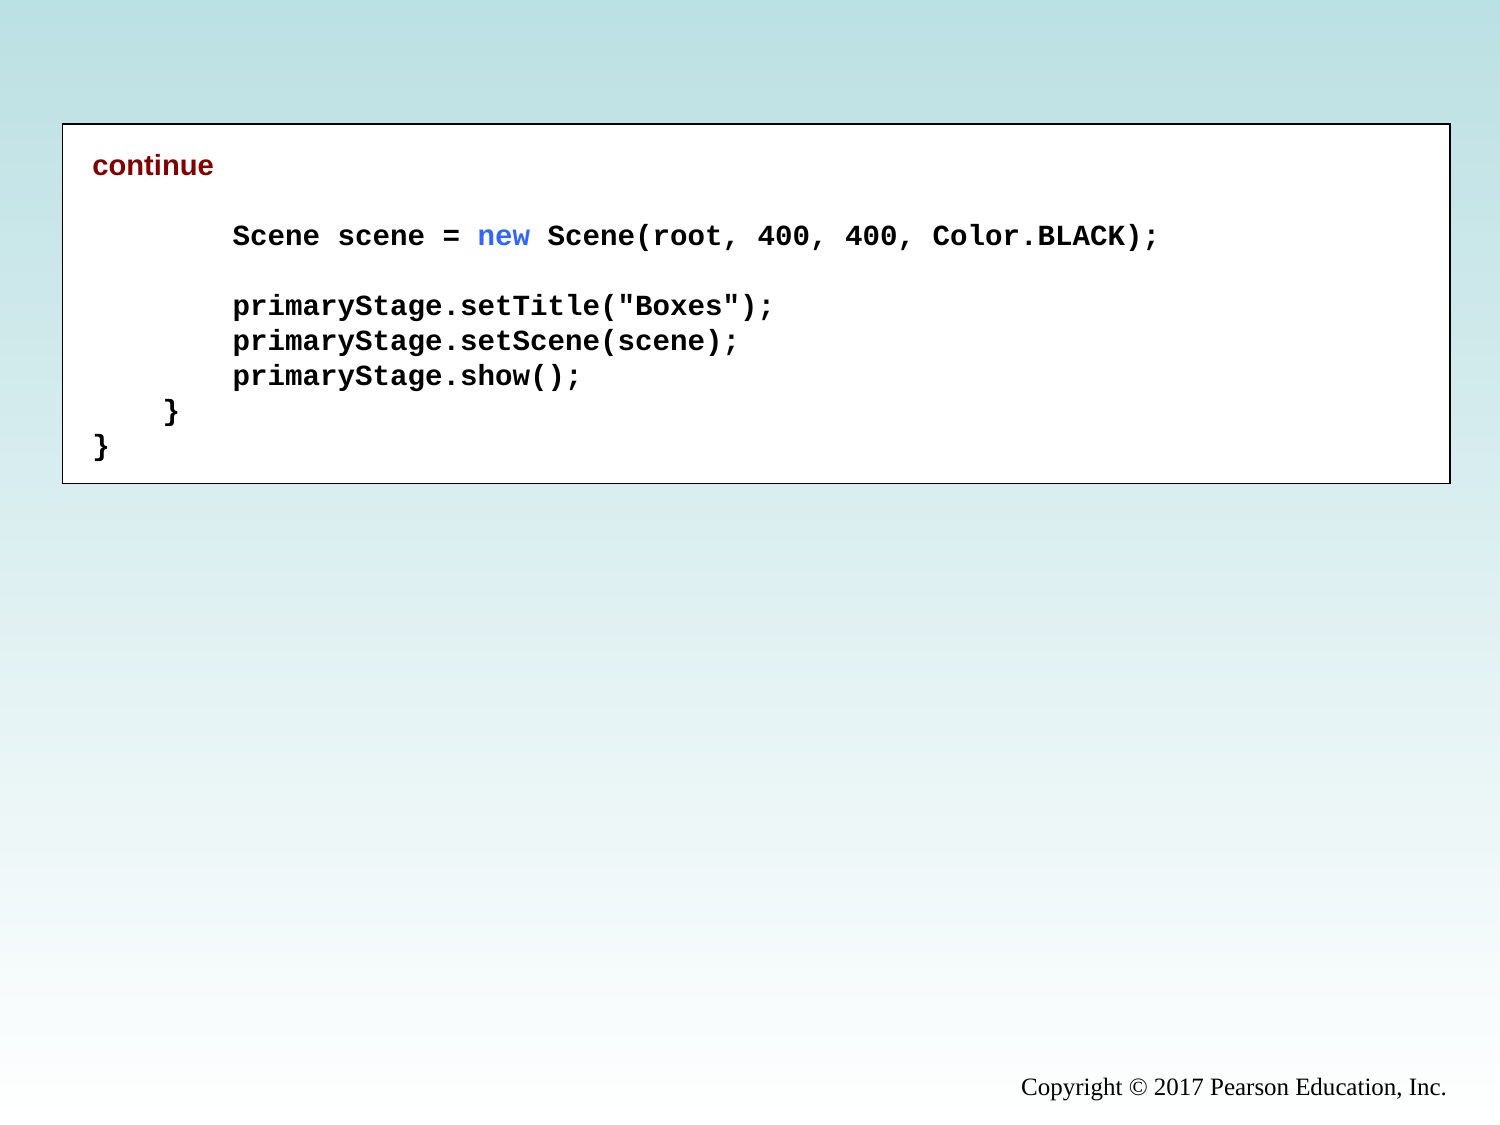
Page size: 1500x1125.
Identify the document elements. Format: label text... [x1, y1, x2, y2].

text_box continue Scene scene = new Scene(root, 400, 400, Color.BLACK); primaryStage.setTitle("Boxes"); primaryStage.setScene(scene); primaryStage.show(); } } [62, 123, 1450, 484]
footer Copyright © 2017 Pearson Education, Inc. [549, 1062, 1463, 1114]
